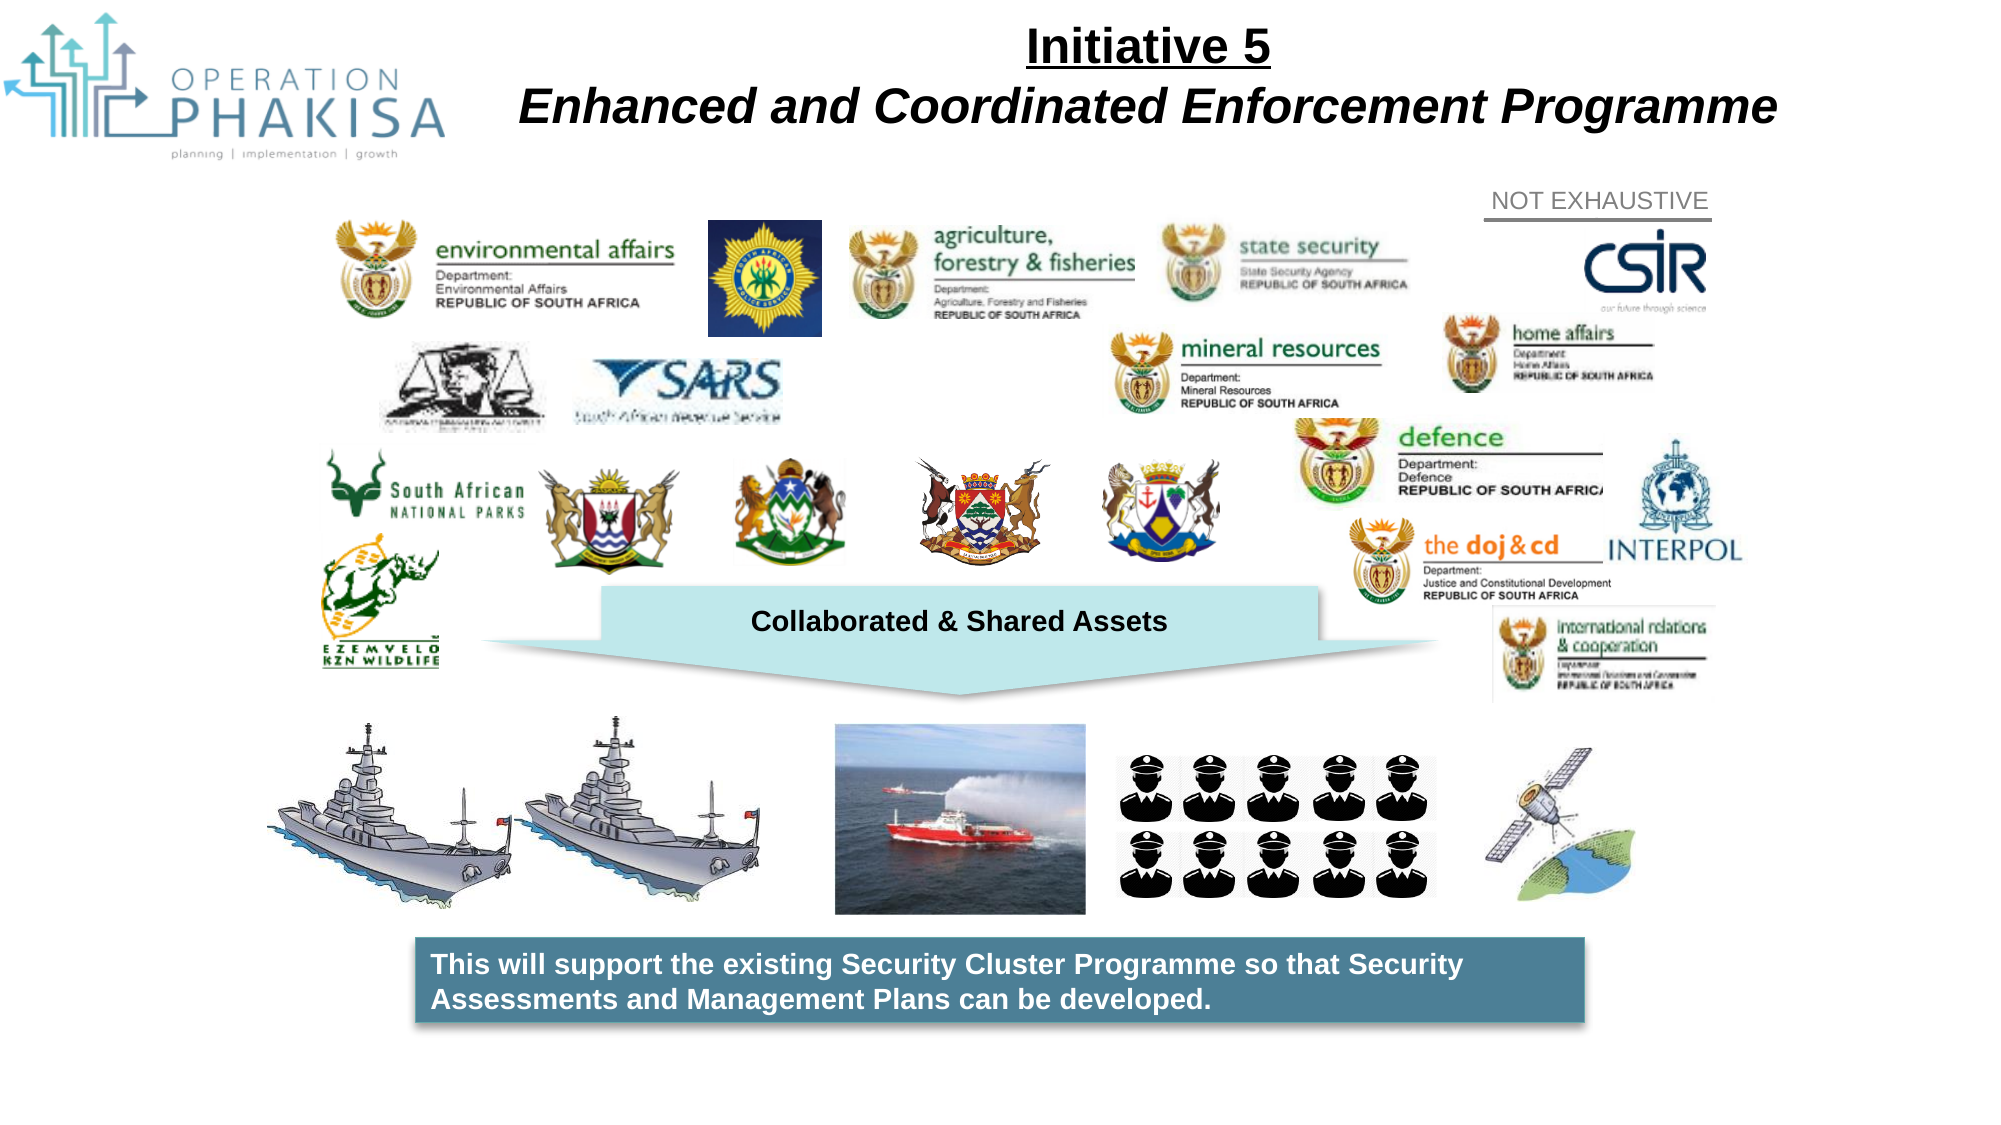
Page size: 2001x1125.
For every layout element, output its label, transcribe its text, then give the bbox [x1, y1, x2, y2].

text_box Initiative 5 Enhanced and Coordinated Enforcement Programme [492, 13, 1899, 134]
picture [0, 0, 681, 328]
picture [1102, 459, 1220, 563]
picture [1115, 755, 1438, 822]
text_box This will support the existing Security Cluster Programme so that Security Assessments and Management Plans can be developed. [415, 937, 1585, 1023]
picture [571, 358, 784, 426]
picture [320, 532, 439, 669]
picture [1115, 831, 1438, 898]
picture [1153, 209, 1423, 307]
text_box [1482, 183, 1713, 221]
picture [833, 723, 1086, 915]
picture [733, 457, 847, 566]
picture [1441, 228, 1706, 393]
picture [707, 220, 822, 337]
picture [267, 723, 513, 910]
text_box Collaborated & Shared Assets [481, 586, 1439, 695]
picture [319, 442, 536, 531]
picture [538, 467, 681, 575]
picture [1483, 746, 1636, 902]
picture [379, 340, 549, 434]
picture [849, 224, 1136, 320]
picture [913, 456, 1052, 566]
picture [514, 715, 760, 902]
picture [1102, 323, 1749, 704]
